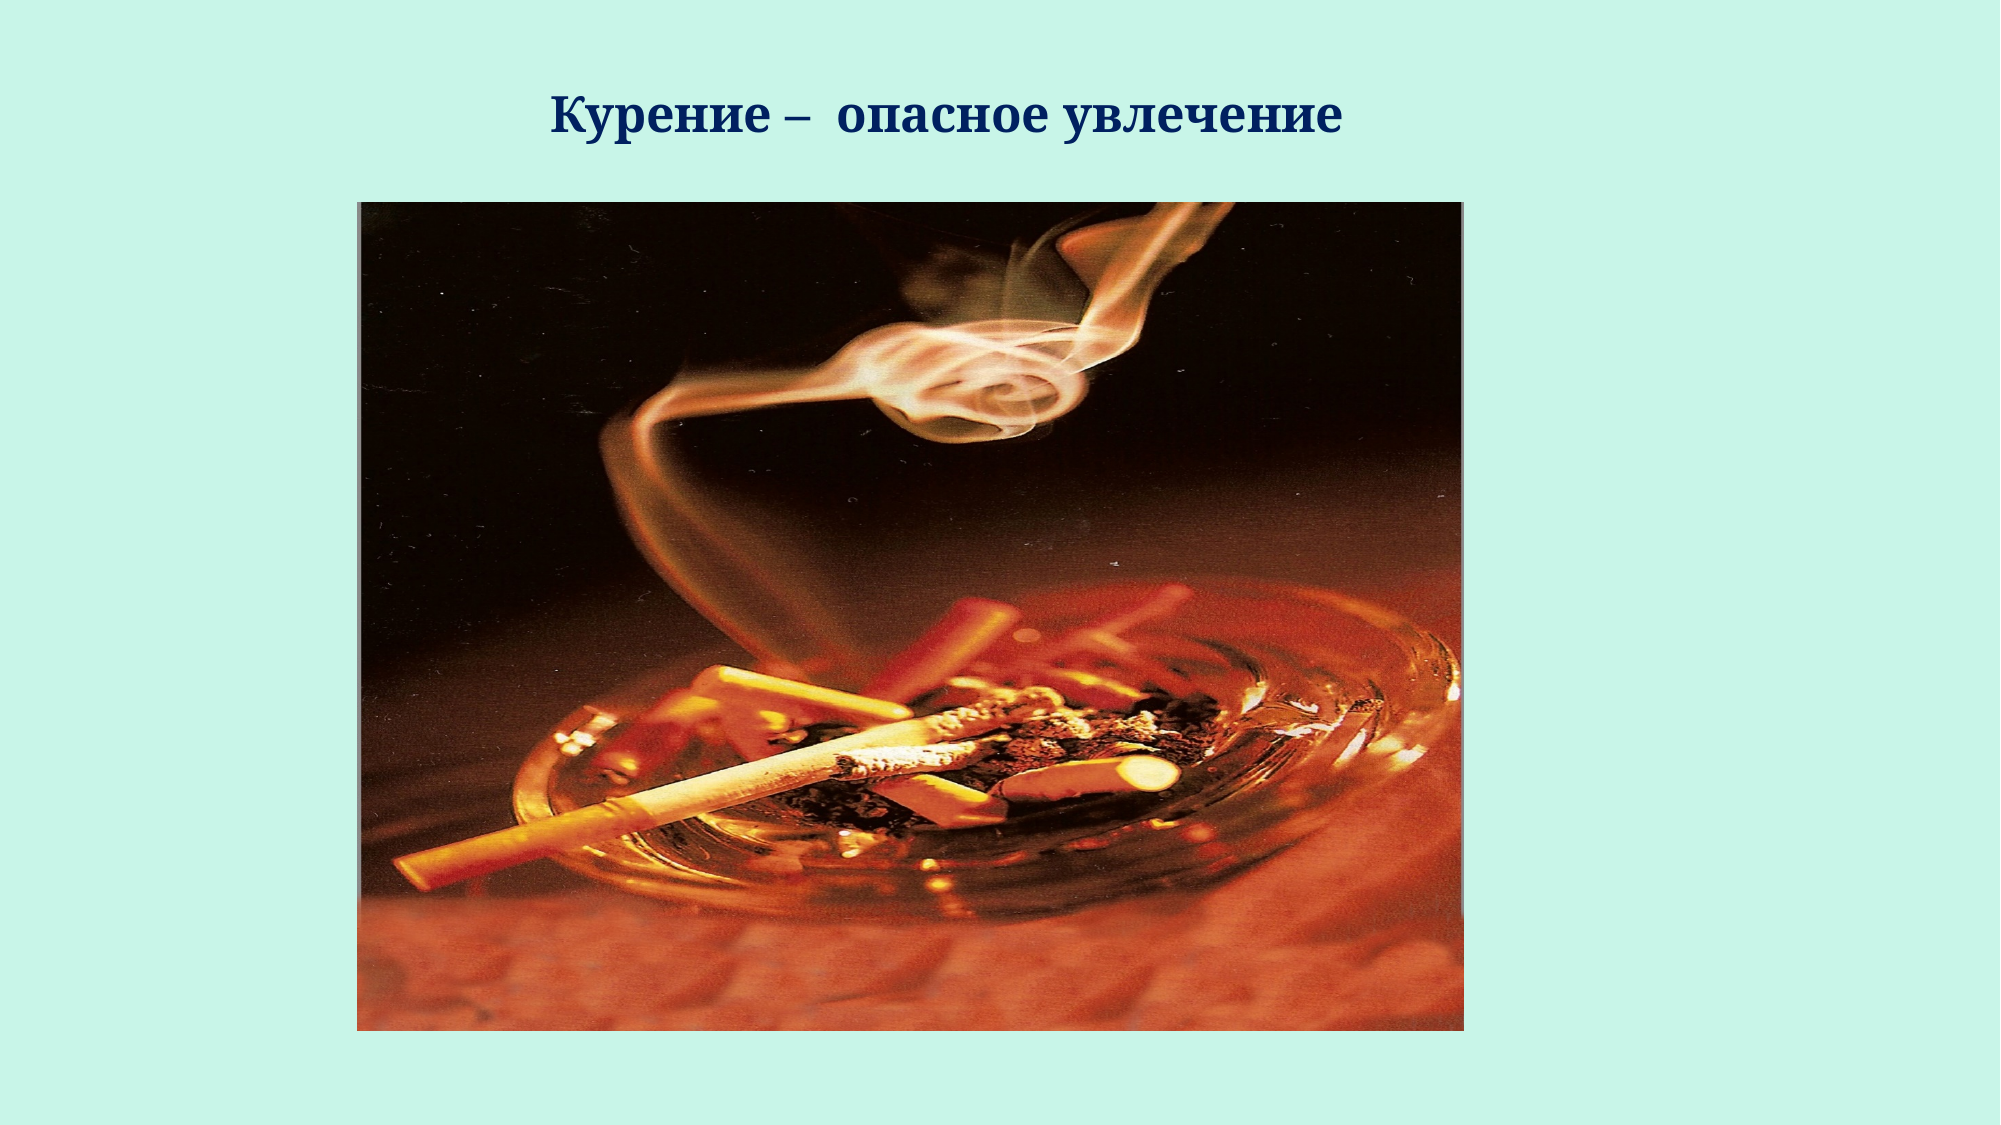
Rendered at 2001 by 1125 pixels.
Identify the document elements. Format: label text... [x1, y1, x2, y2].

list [357, 202, 1464, 1031]
text_box Курение – опасное увлечение [294, 74, 1600, 150]
